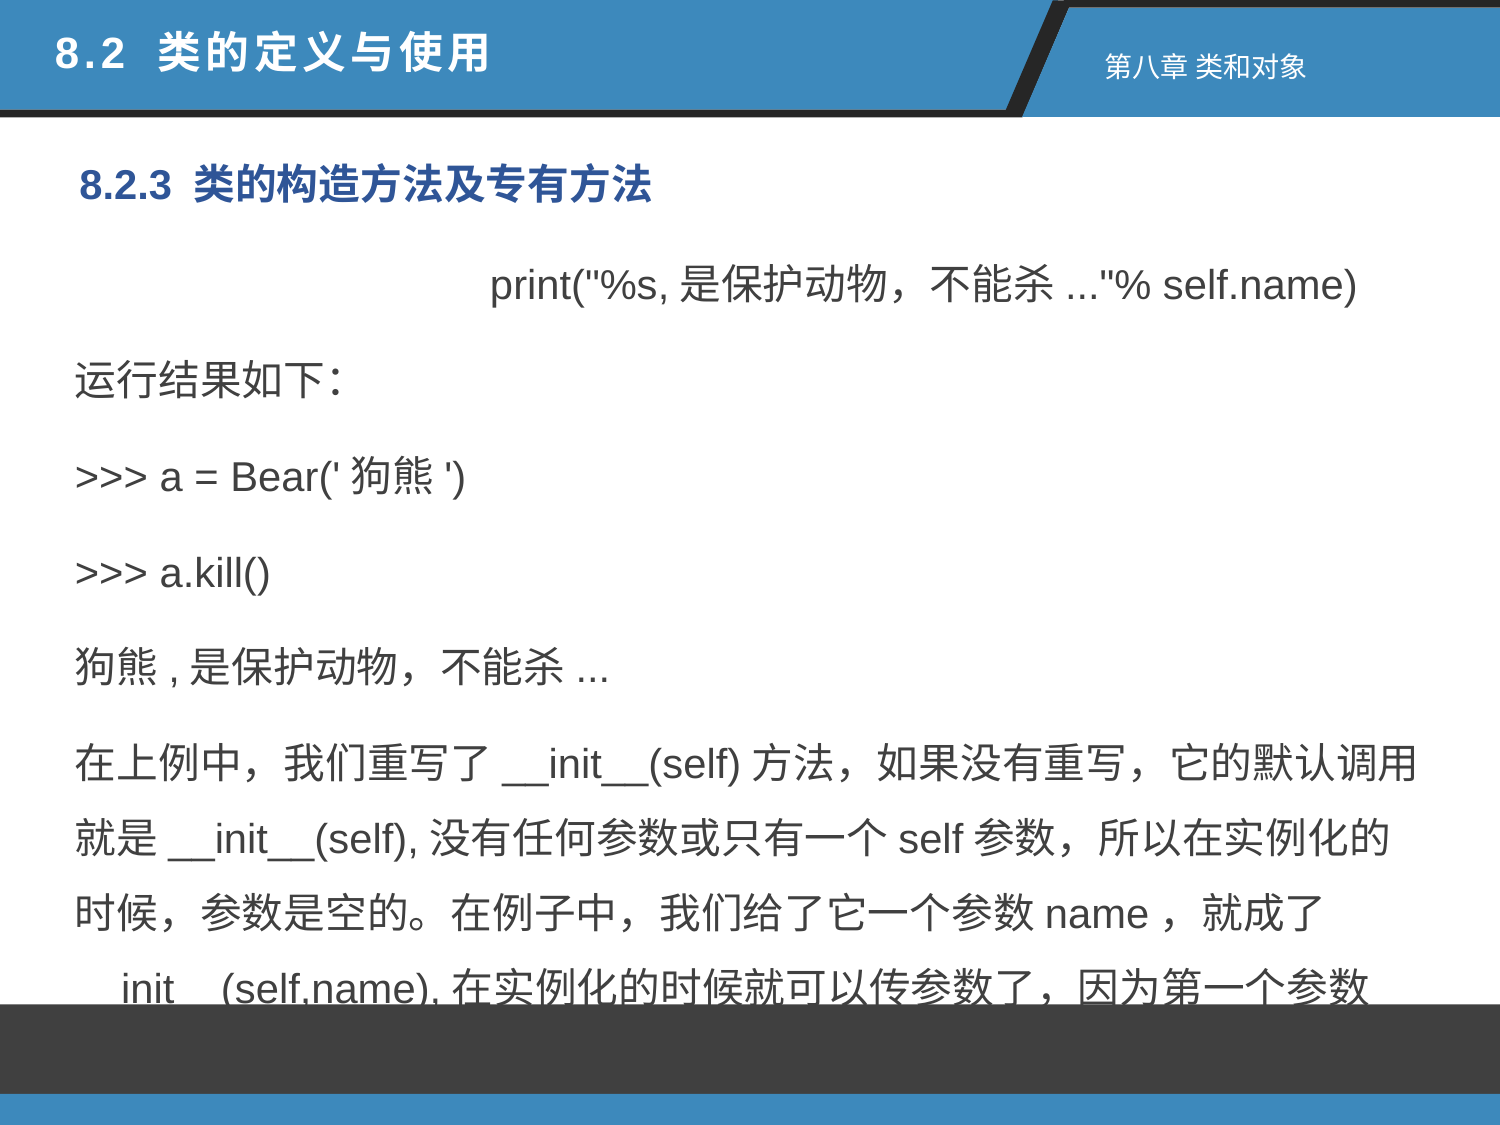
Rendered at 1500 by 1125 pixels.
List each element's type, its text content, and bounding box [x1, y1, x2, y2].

list 8.2.3 类的构造方法及专有方法 [64, 155, 1229, 225]
text_box 第八章 类和对象 [1070, 41, 1500, 91]
text_box 8.2 类的定义与使用 [40, 17, 628, 85]
list print("%s,是保护动物，不能杀..."% self.name) 运行结果如下： >>> a = Bear('狗熊') >>> a.kill() 狗熊,是保护动物，不能杀... 在上例中，我们重写了__init__(self)方法，如果没有重写，它的默认调用就是__init__(self),没有任何参数或只有一个self参数，所以在实例化的时候，参数是空的。在例子中，我们给了它一个参数name，就成了__init__(self,name),在实例化的时候就可以传参数了，因为第一个参数self [59, 225, 1445, 997]
